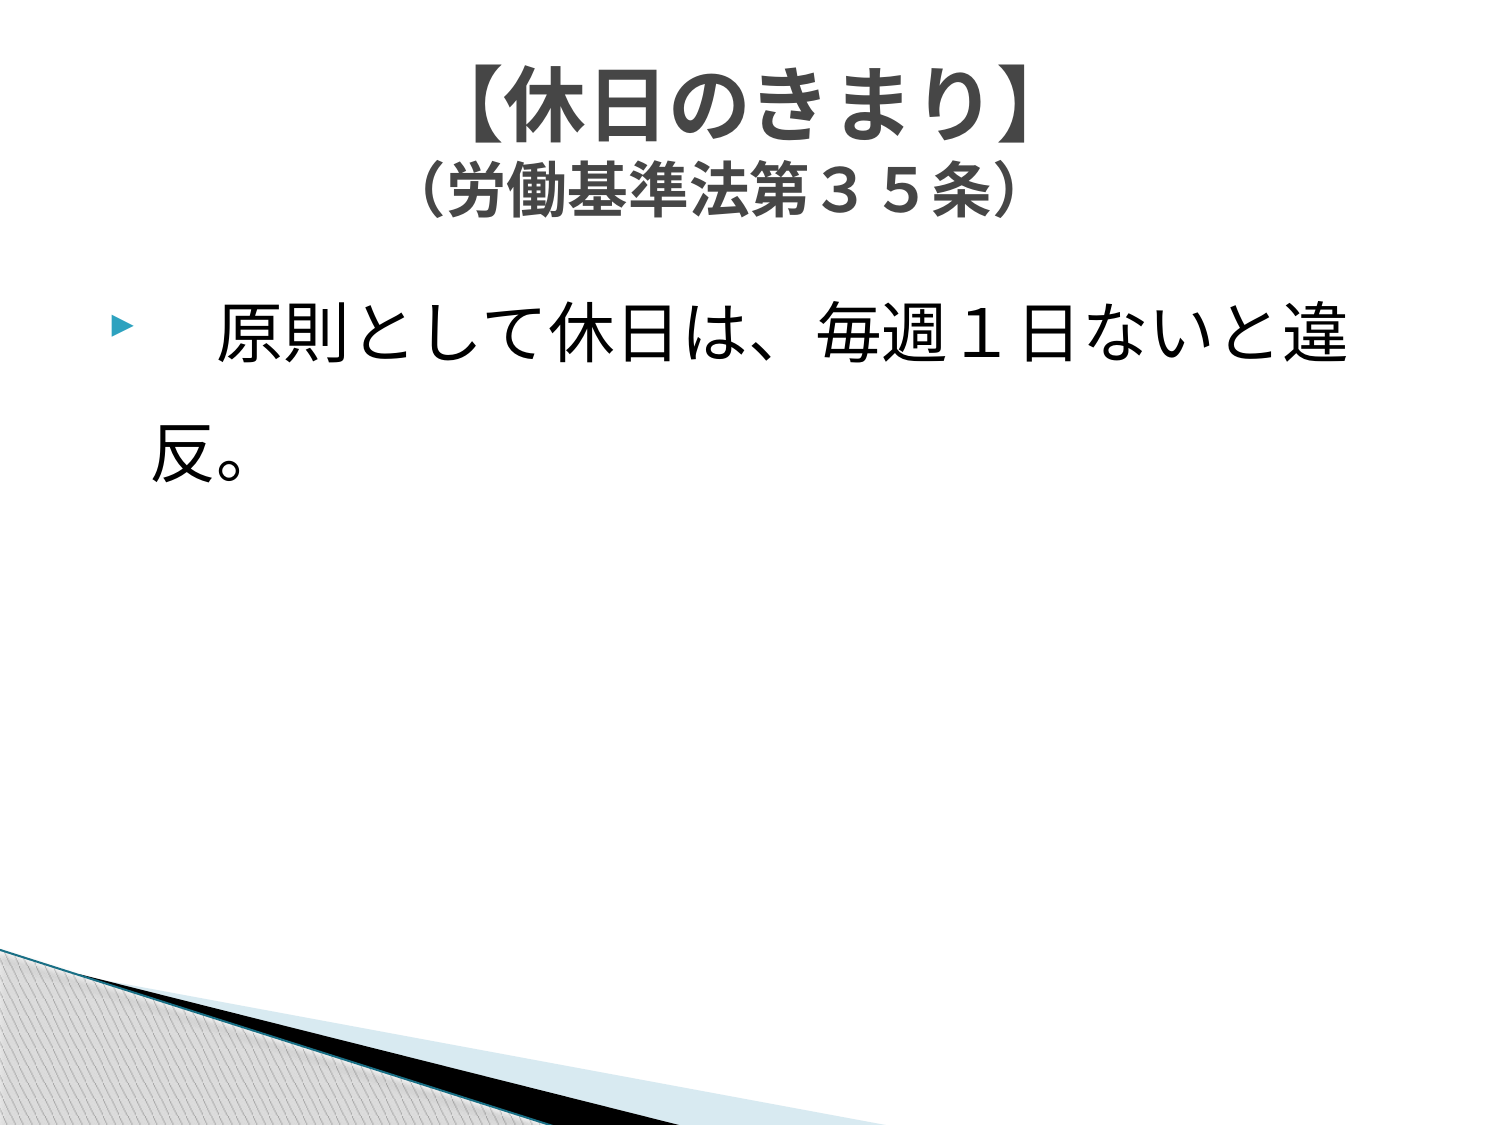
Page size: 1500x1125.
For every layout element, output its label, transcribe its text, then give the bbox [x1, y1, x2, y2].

list 原則として休日は、毎週１日ないと違反。 [74, 242, 1426, 986]
title 【休日のきまり】 （労働基準法第３５条） [75, 45, 1425, 233]
